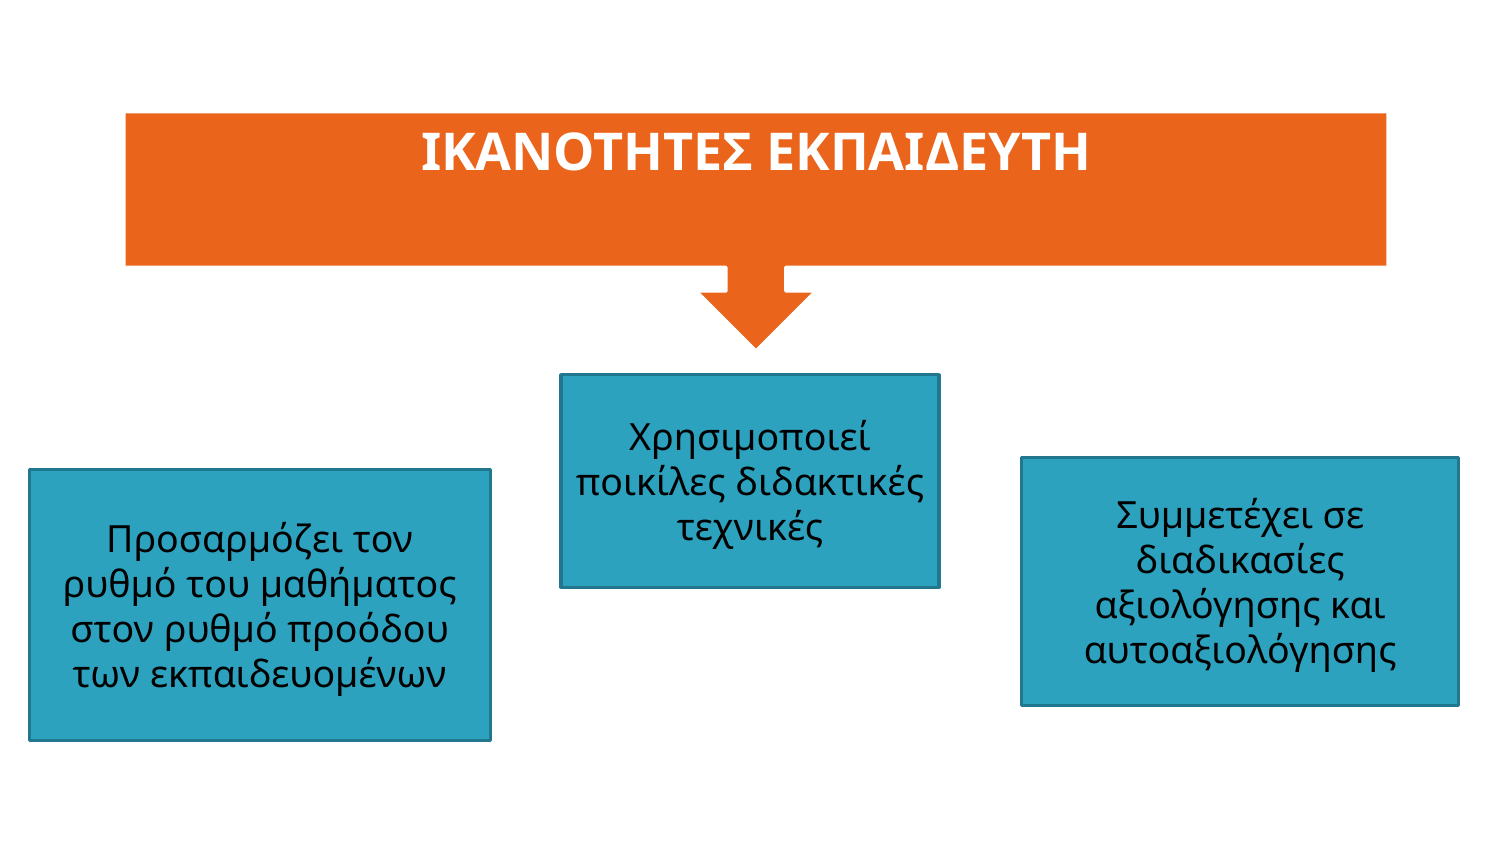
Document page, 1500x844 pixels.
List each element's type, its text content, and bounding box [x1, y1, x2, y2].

text_box Προσαρμόζει τον ρυθμό του μαθήματος στον ρυθμό προόδου των εκπαιδευομένων [28, 468, 492, 742]
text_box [123, 111, 1389, 352]
text_box Χρησιμοποιεί ποικίλες διδακτικές τεχνικές [559, 373, 941, 589]
text_box Συμμετέχει σε διαδικασίες αξιολόγησης και αυτοαξιολόγησης [1020, 456, 1460, 707]
